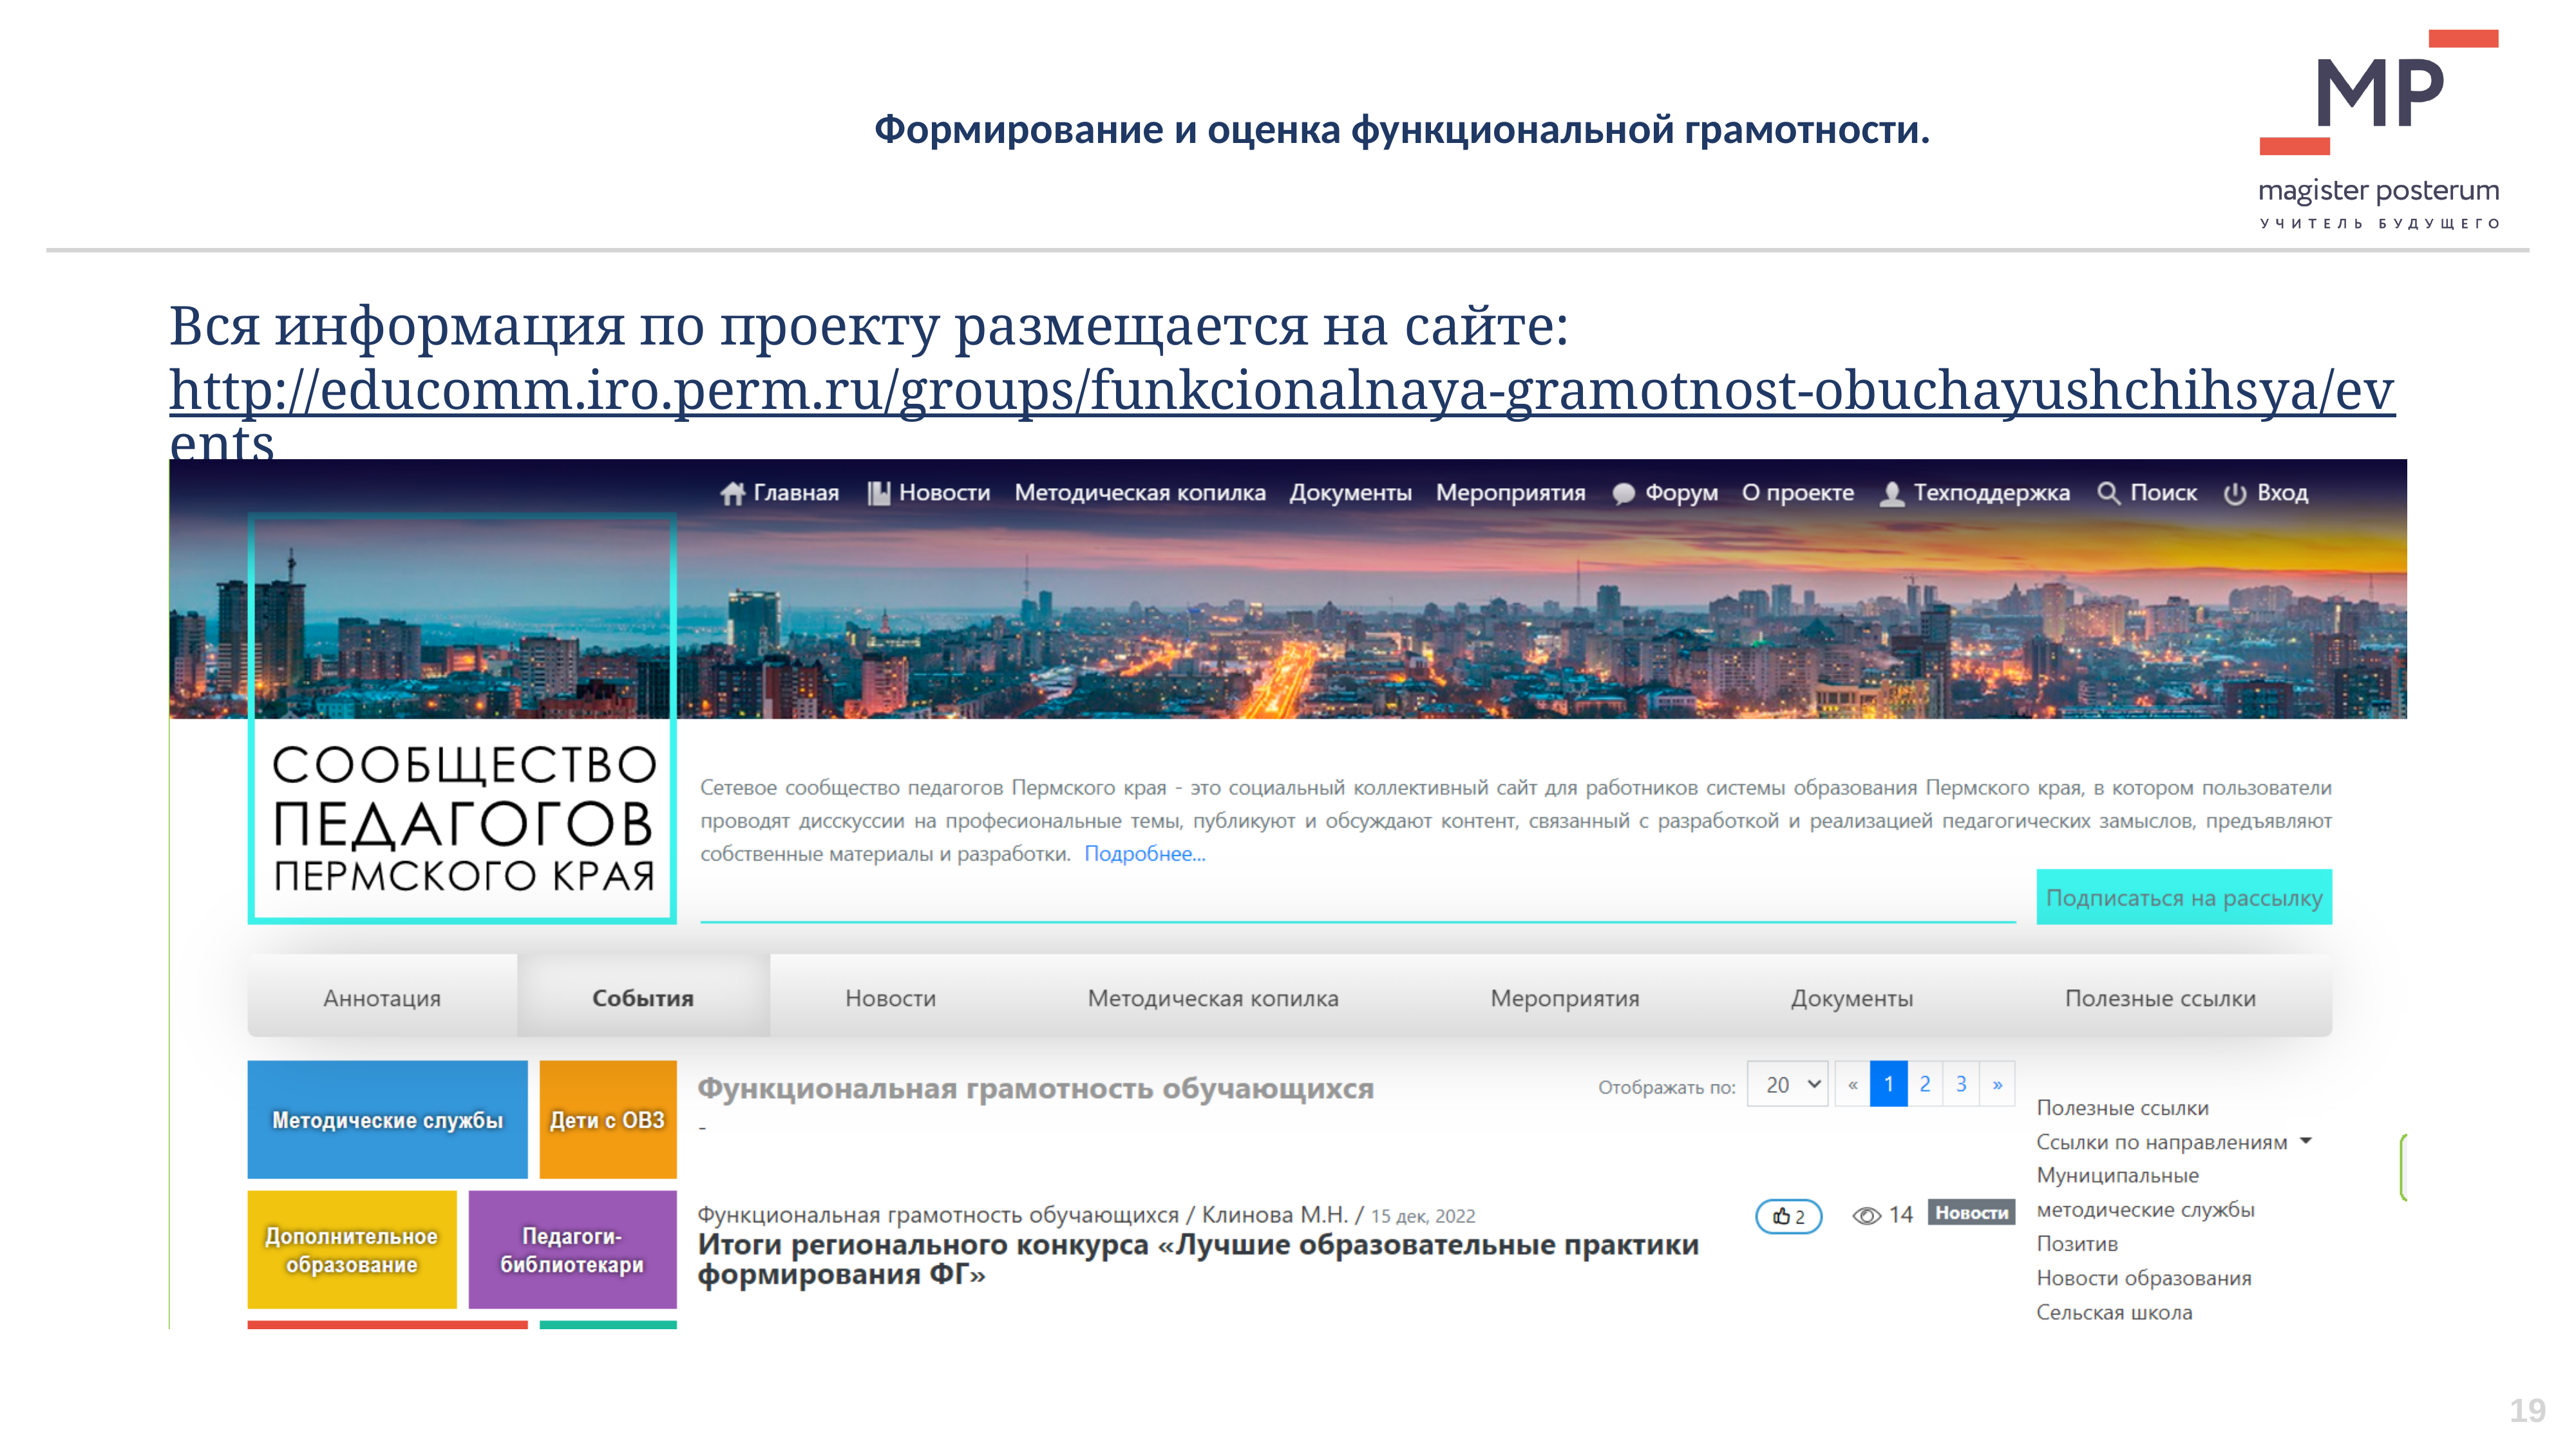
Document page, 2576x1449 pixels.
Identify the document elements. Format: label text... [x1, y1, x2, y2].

slide_number 19 [2475, 1383, 2557, 1434]
picture [2259, 30, 2499, 230]
picture [169, 459, 2407, 1330]
title Формирование и оценка функциональной грамотности. [332, 22, 2476, 230]
text_box Вся информация по проекту размещается на сайте: http://educomm.iro.perm.ru/groups/funkcionalnaya-gramotnost-obuchayushchihsya/events [160, 287, 2418, 498]
